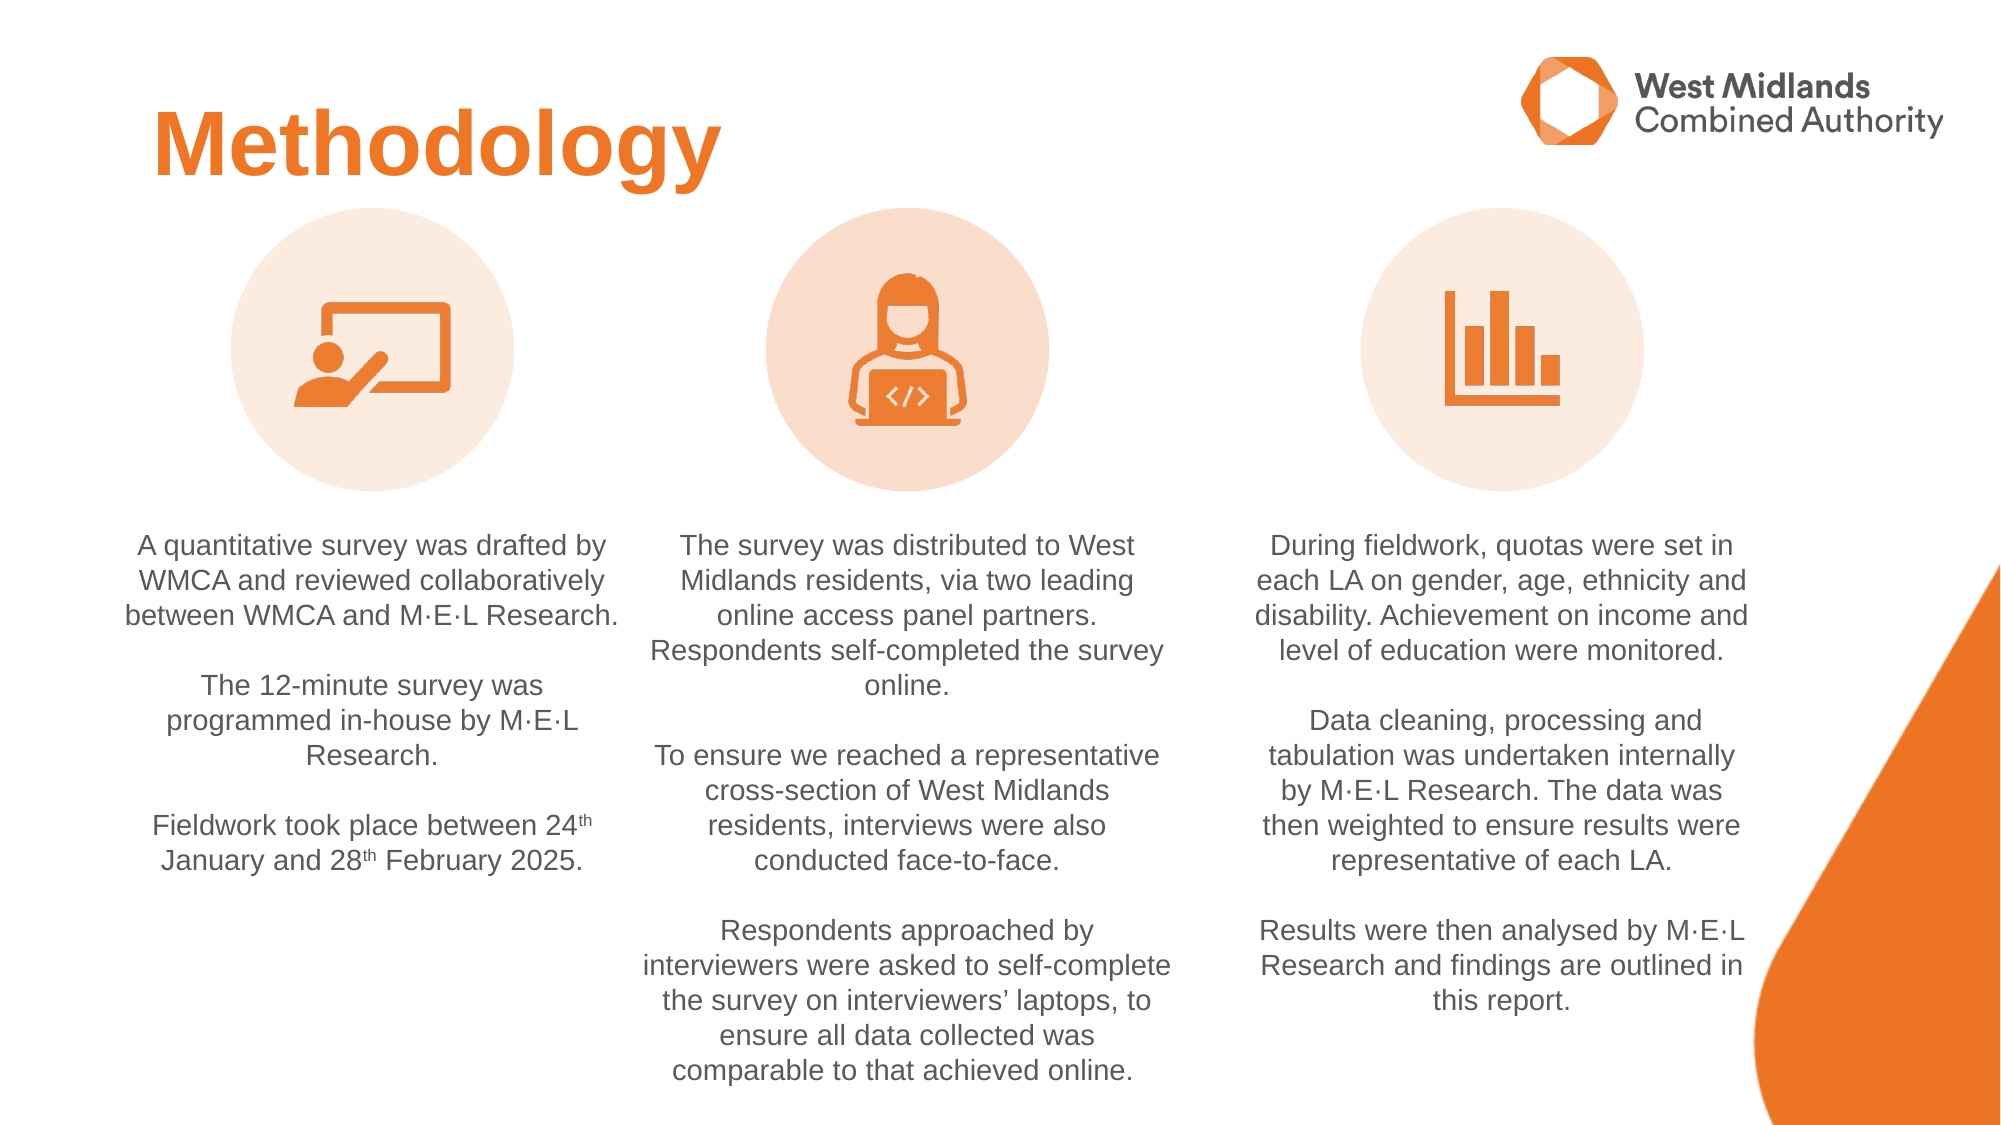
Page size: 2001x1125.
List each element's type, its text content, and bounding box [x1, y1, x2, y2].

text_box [230, 207, 515, 492]
title Methodology [137, 37, 1863, 255]
text_box During fieldwork, quotas were set in each LA on gender, age, ethnicity and disability. Achievement on income and level of education were monitored. Data cleaning, processing and tabulation was undertaken internally by M·E·L Research. The data was then weighted to ensure results were representative of each LA. Results were then analysed by M·E·L Research and findings are outlined in this report. [1239, 519, 1766, 1024]
text_box The survey was distributed to West Midlands residents, via two leading online access panel partners. Respondents self-completed the survey online. To ensure we reached a representative cross-section of West Midlands residents, interviews were also conducted face-to-face. Respondents approached by interviewers were asked to self-complete the survey on interviewers’ laptops, to ensure all data collected was comparable to that achieved online. [627, 519, 1188, 1125]
text_box A quantitative survey was drafted by WMCA and reviewed collaboratively between WMCA and M·E·L Research. The 12-minute survey was programmed in-house by M·E·L Research. Fieldwork took place between 24th January and 28th February 2025. [109, 519, 627, 884]
picture [1569, 555, 2001, 1125]
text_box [765, 207, 1050, 492]
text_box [1360, 207, 1645, 492]
